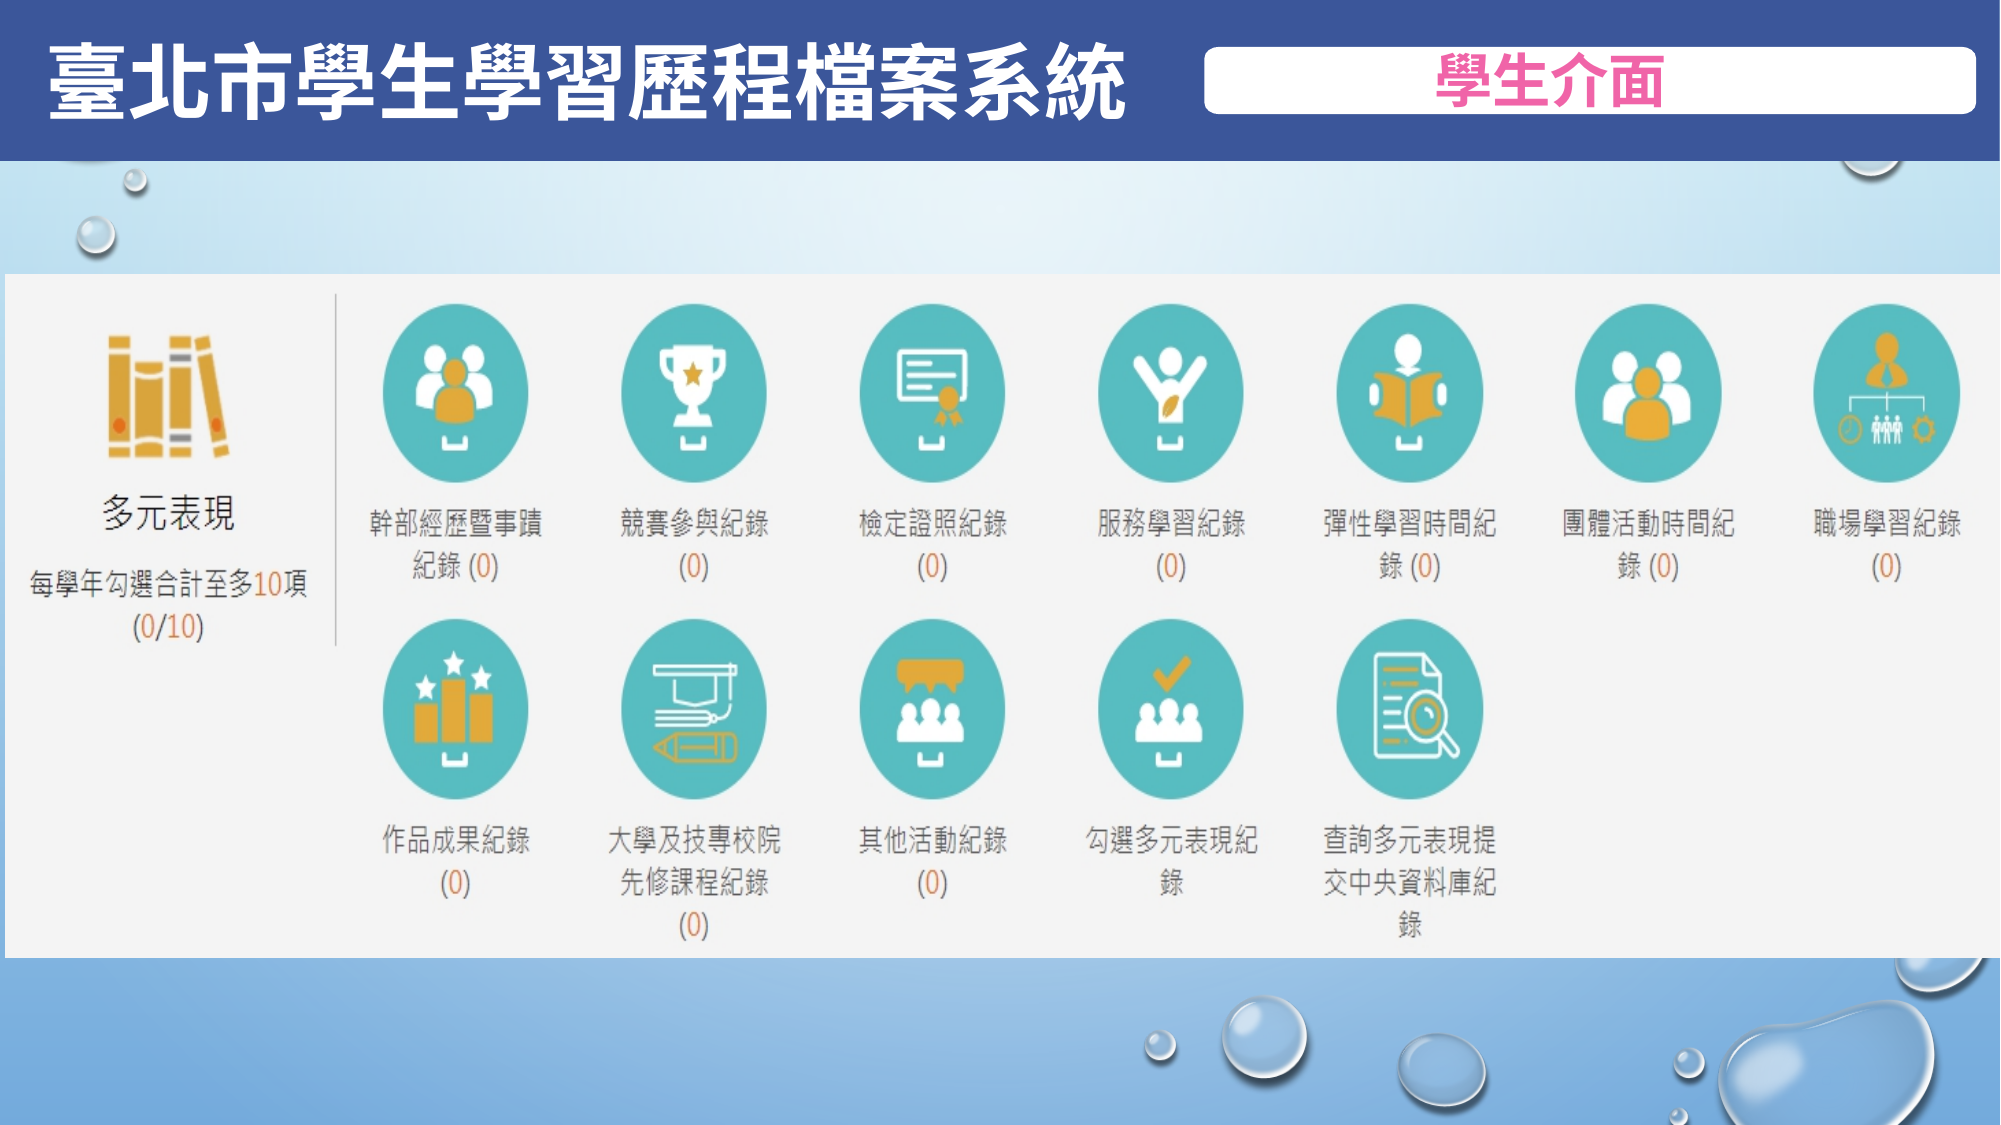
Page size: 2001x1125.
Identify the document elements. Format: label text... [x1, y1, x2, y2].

text_box 臺北市學生學習歷程檔案系統 [0, 27, 1172, 130]
text_box 學生介面 [1432, 41, 1749, 114]
text_box [0, 0, 2000, 161]
picture [0, 161, 2000, 1125]
text_box [1204, 46, 1977, 115]
